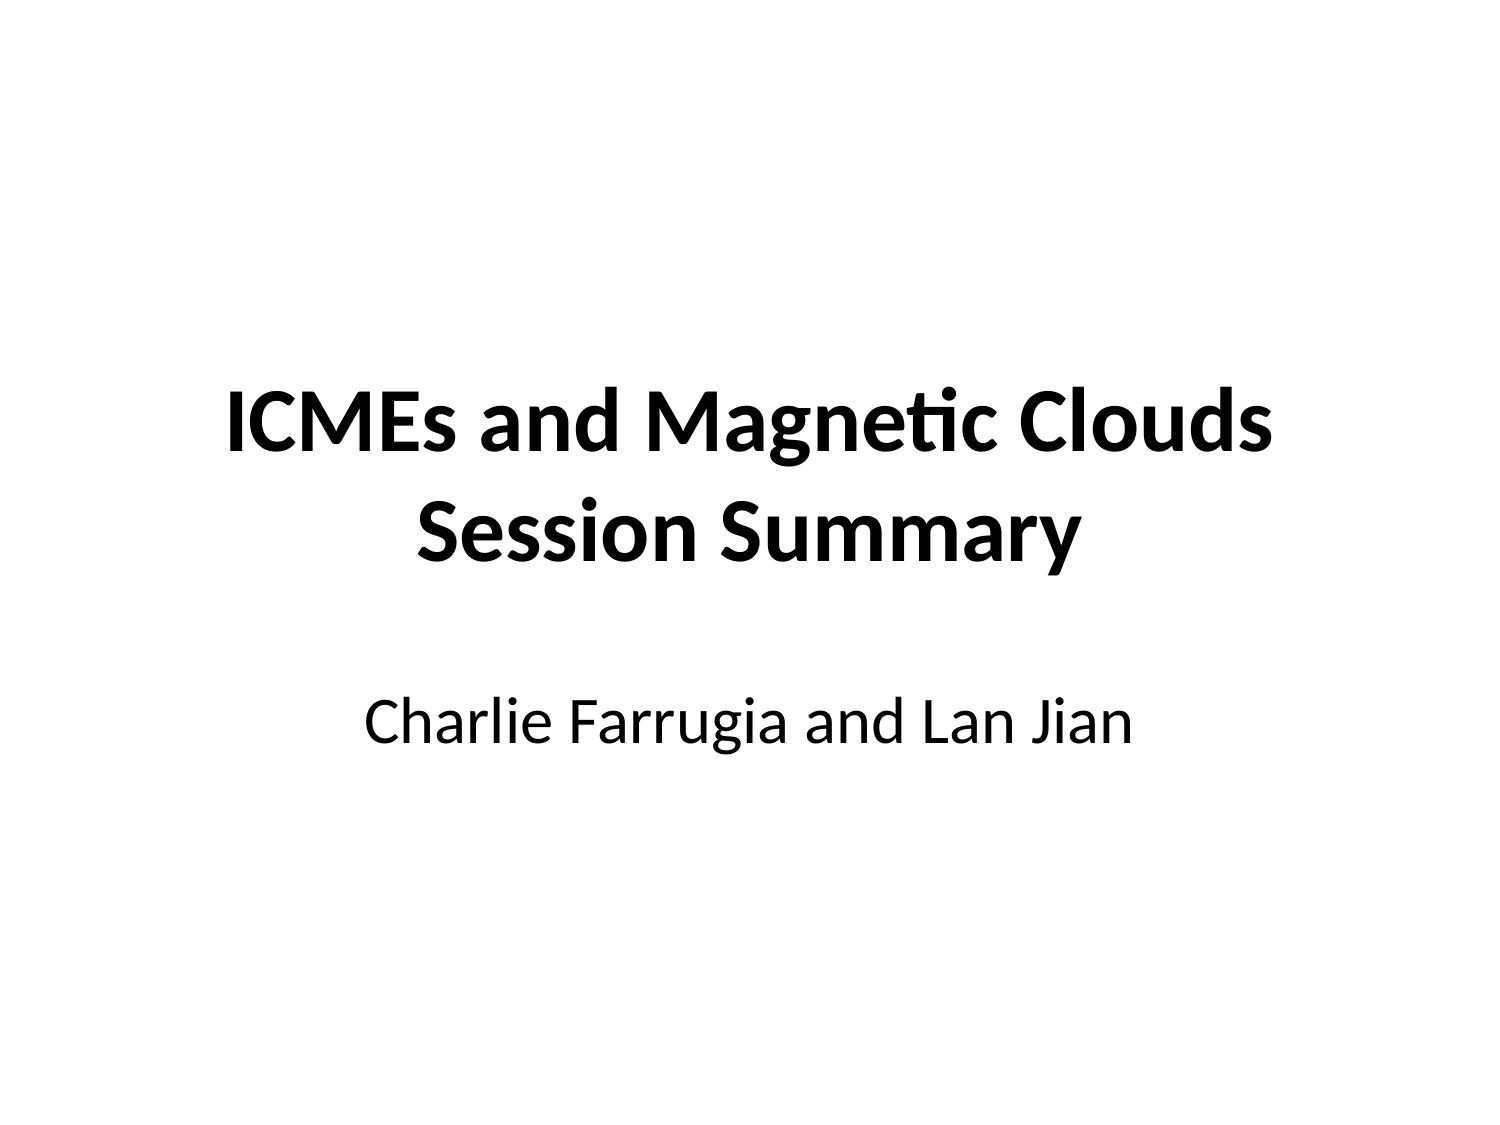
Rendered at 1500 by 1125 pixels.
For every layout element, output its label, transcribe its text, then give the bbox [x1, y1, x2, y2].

subtitle Charlie Farrugia and Lan Jian [225, 669, 1275, 957]
title ICMEs and Magnetic Clouds Session Summary [112, 349, 1388, 591]
